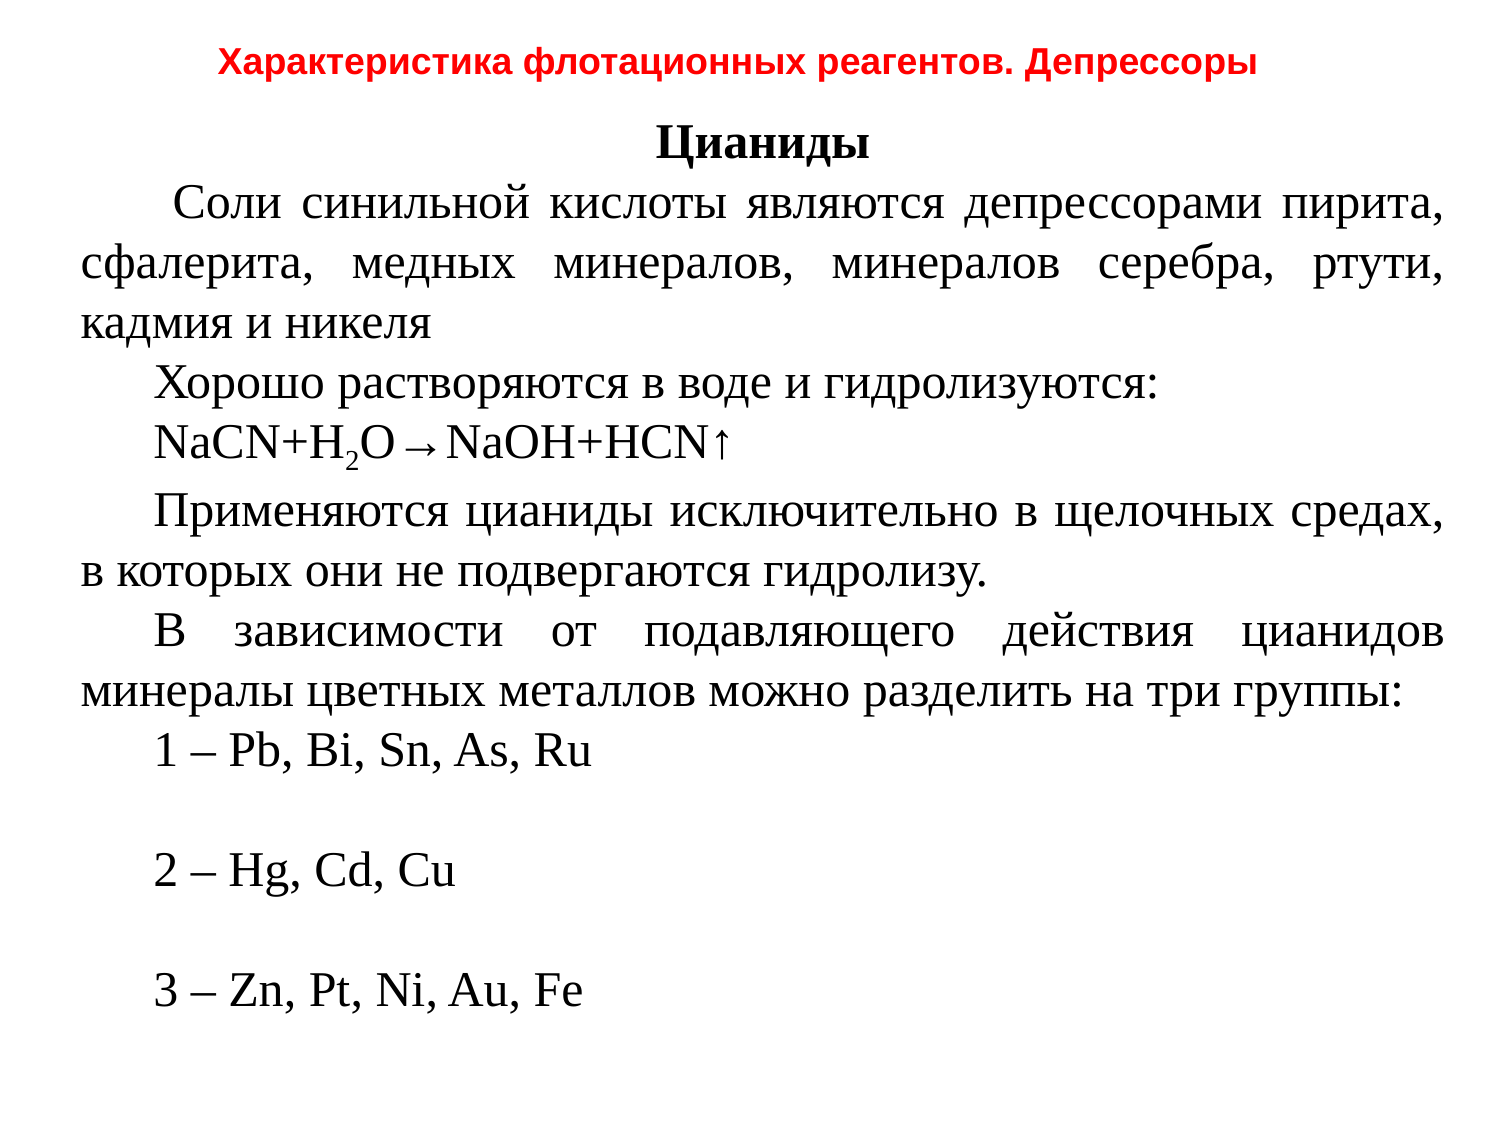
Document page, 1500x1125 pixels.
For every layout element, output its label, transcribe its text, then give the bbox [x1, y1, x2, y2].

text_box Цианиды Соли синильной кислоты являются депрессорами пирита, сфалерита, медных минералов, минералов серебра, ртути, кадмия и никеля Хорошо растворяются в воде и гидролизуются: NaCN+H2O→NaOH+HCN↑ Применяются цианиды исключительно в щелочных средах, в которых они не подвергаются гидролизу. В зависимости от подавляющего действия цианидов минералы цветных металлов можно разделить на три группы: 1 – Pb, Bi, Sn, As, Ru 2 – Hg, Cd, Cu 3 – Zn, Pt, Ni, Au, Fe [65, 100, 1460, 1069]
text_box Характеристика флотационных реагентов. Депрессоры [53, 29, 1424, 90]
